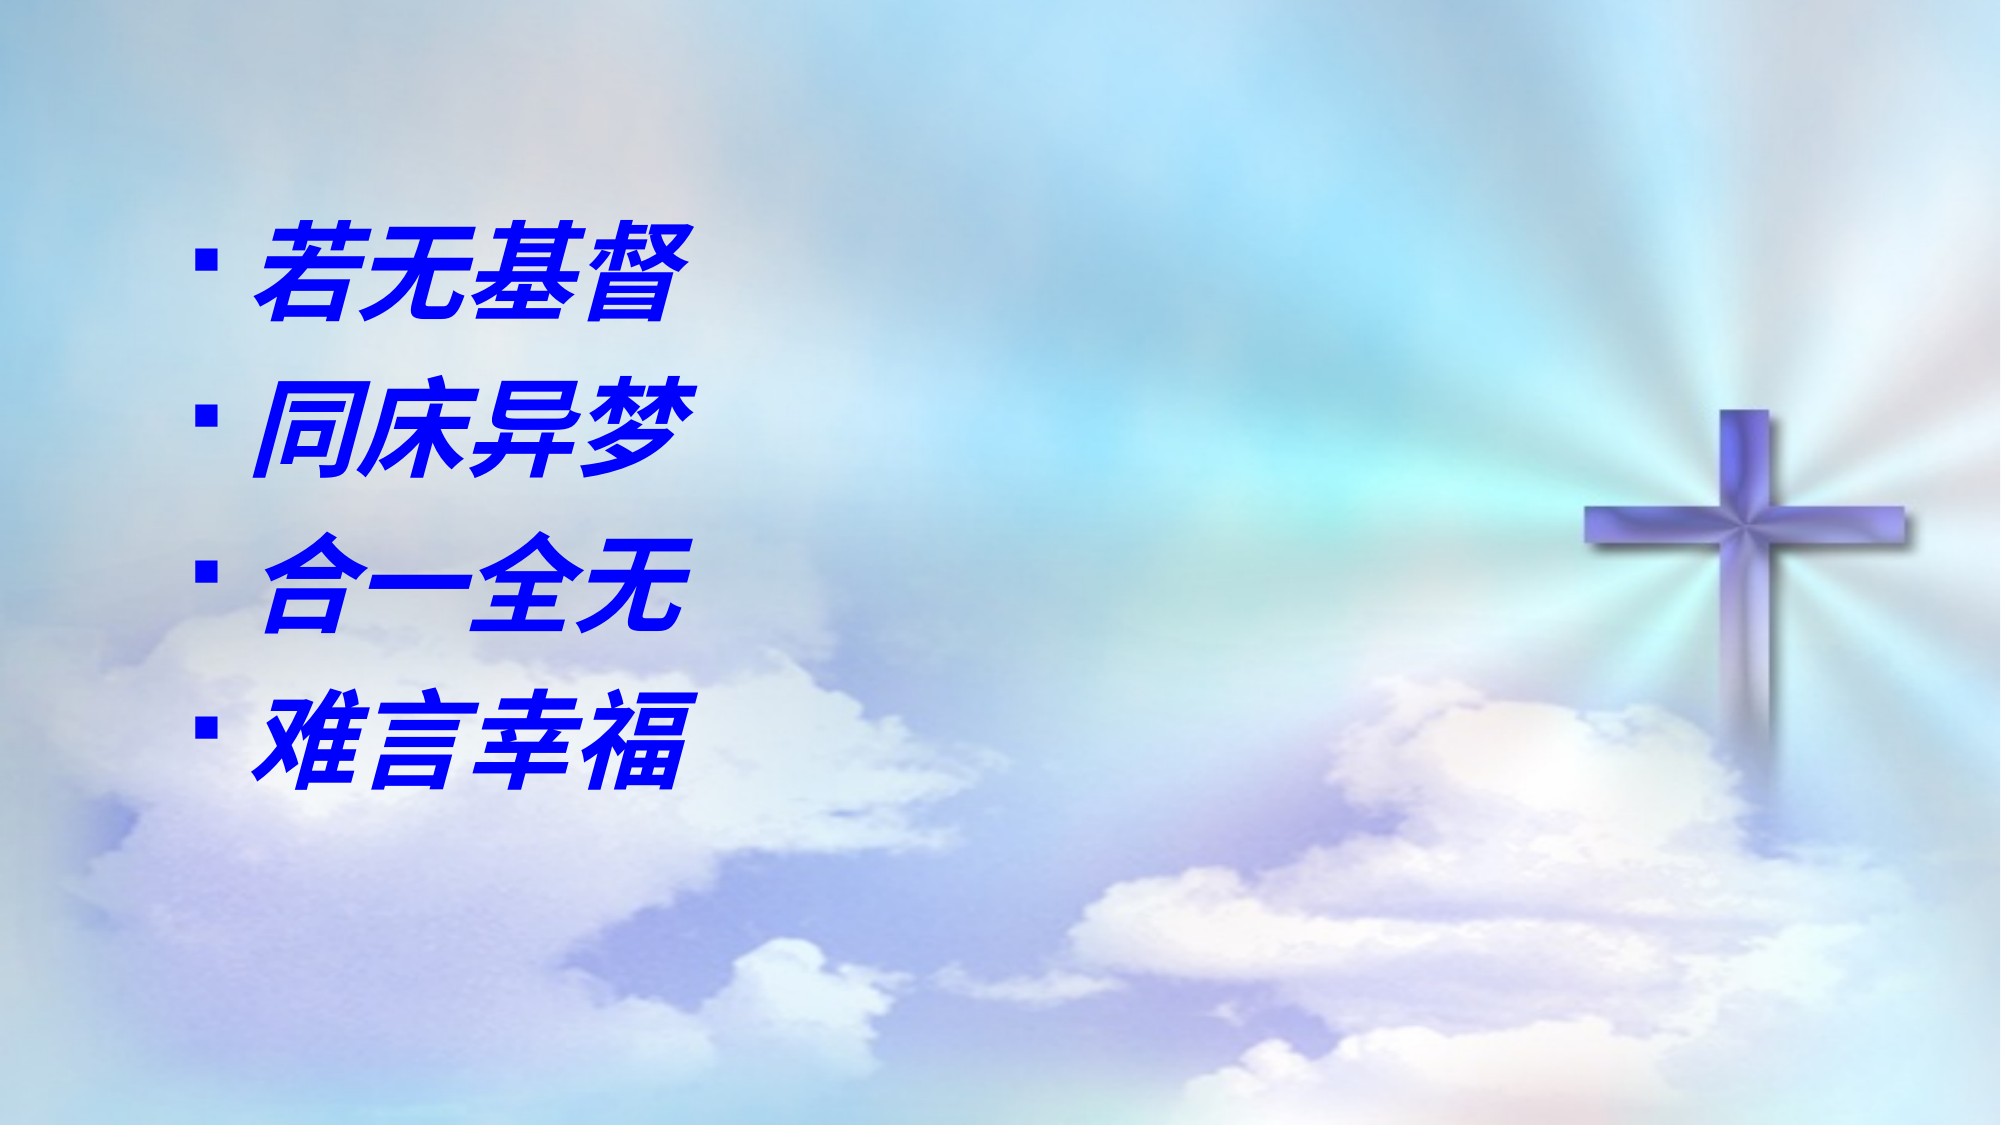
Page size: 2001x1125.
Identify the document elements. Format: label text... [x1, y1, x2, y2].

picture [0, 0, 2001, 1125]
text_box 若无基督 同床异梦 合一全无 难言幸福 [86, 170, 1000, 1019]
